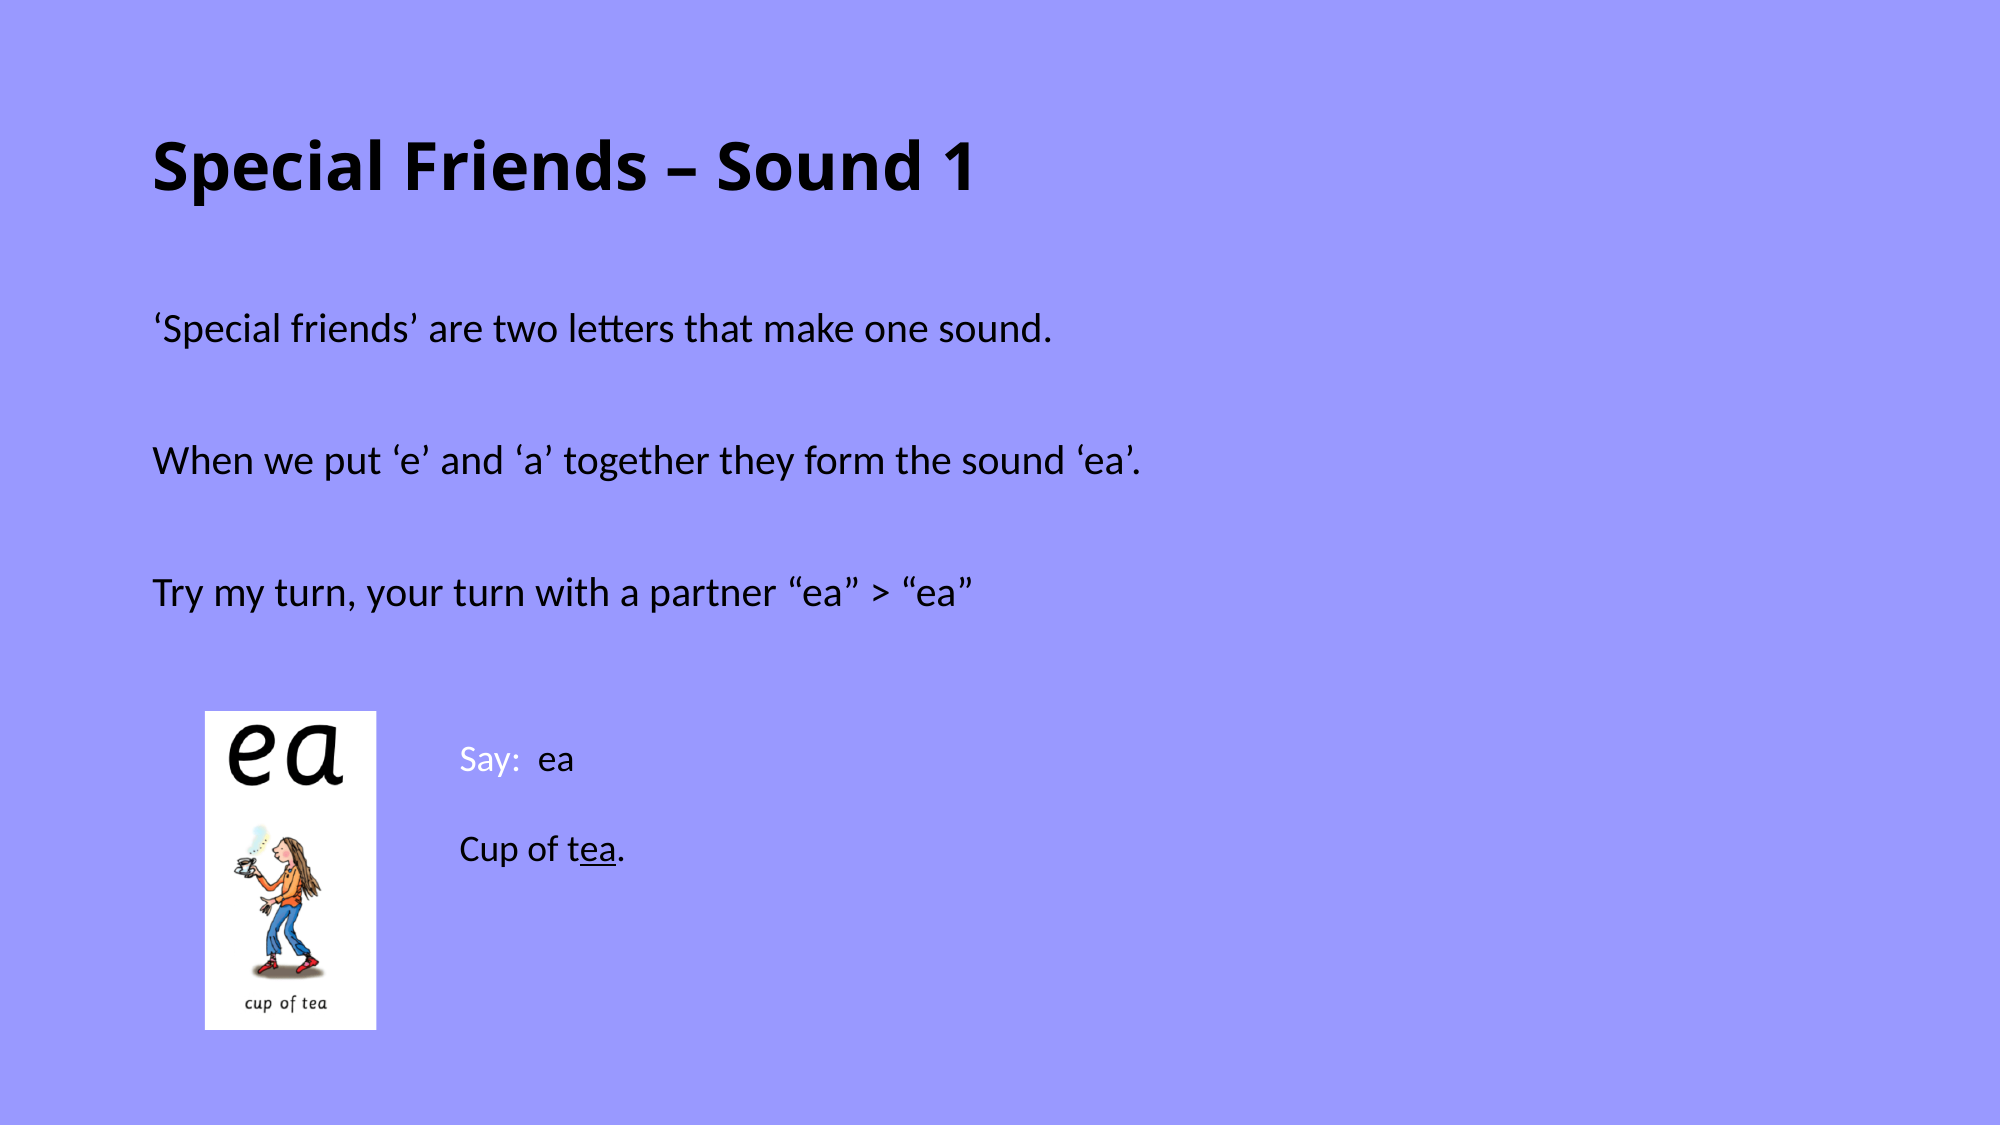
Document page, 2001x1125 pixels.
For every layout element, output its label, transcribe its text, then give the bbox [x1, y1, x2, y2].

text_box Say: ea Cup of tea. [444, 726, 650, 921]
title Special Friends – Sound 1 [137, 59, 1863, 278]
picture [204, 711, 377, 1030]
list ‘Special friends’ are two letters that make one sound. When we put ‘e’ and ‘a’ together they form the sound ‘ea’. Try my turn, your turn with a partner “ea” > “ea” [137, 299, 1863, 1074]
